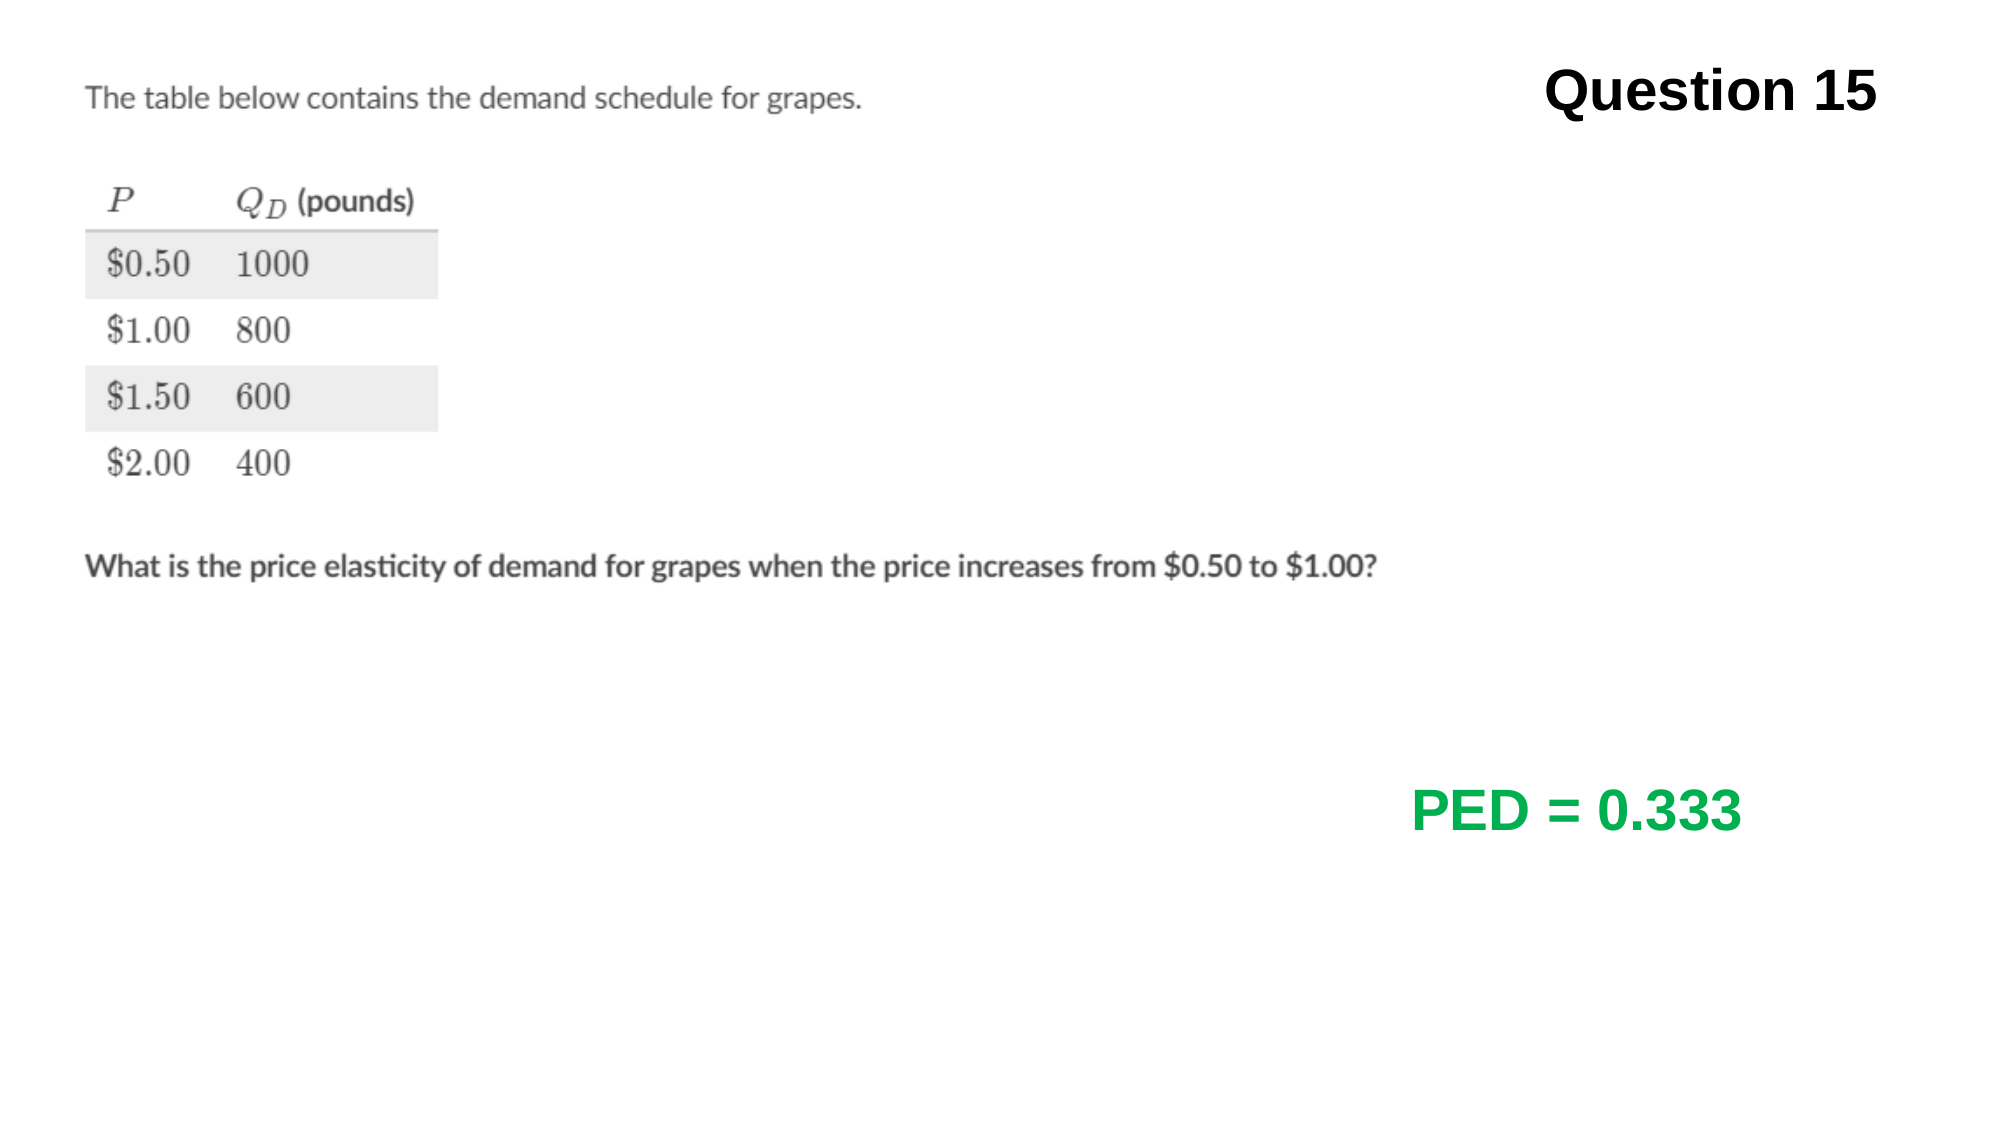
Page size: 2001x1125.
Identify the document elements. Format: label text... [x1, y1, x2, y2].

text_box Question 15 [1505, 44, 1918, 129]
picture [56, 53, 1478, 621]
text_box PED = 0.333 [1370, 764, 1784, 849]
